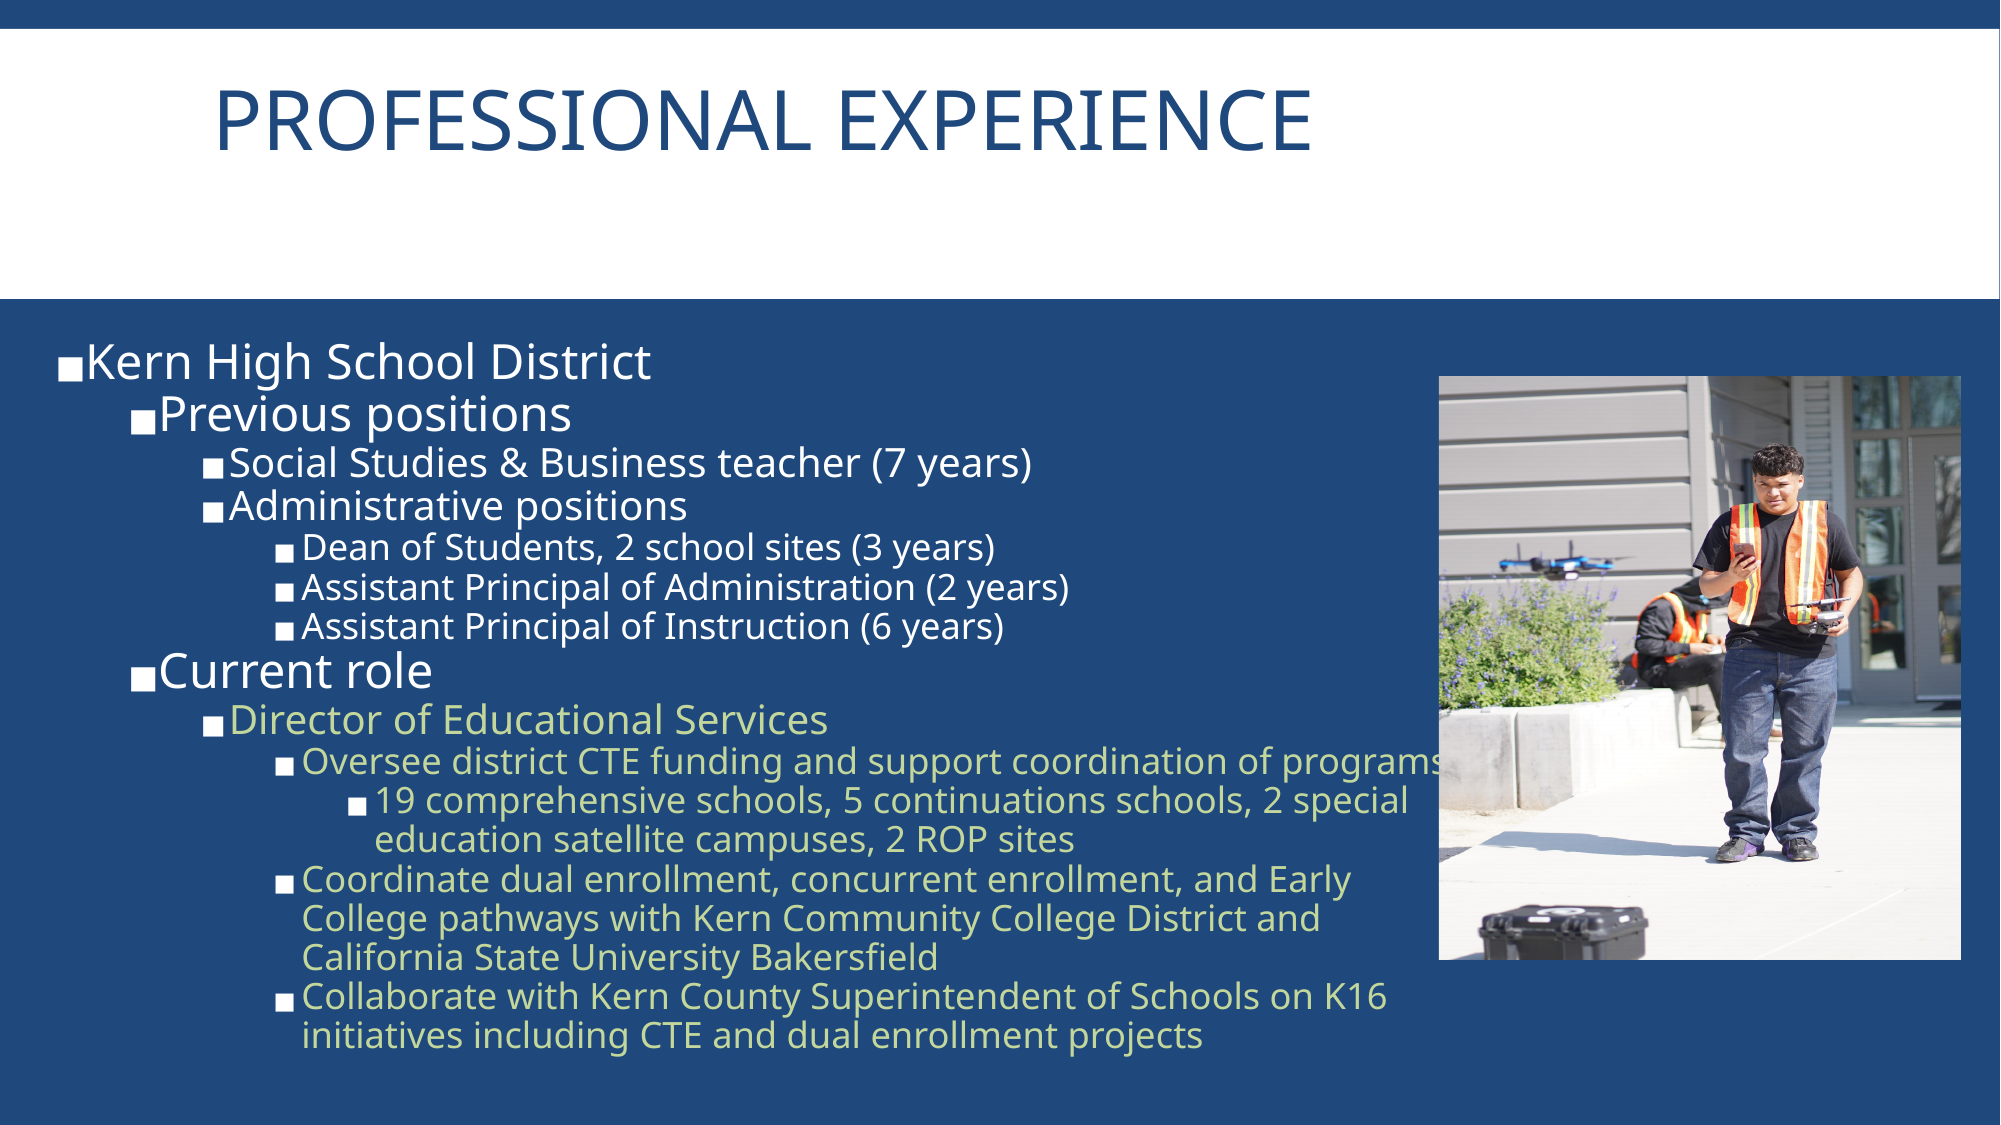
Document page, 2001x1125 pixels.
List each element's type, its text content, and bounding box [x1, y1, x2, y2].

list Kern High School District Previous positions Social Studies & Business teacher (7 years) Administrative positions Dean of Students, 2 school sites (3 years) Assistant Principal of Administration (2 years) Assistant Principal of Instruction (6 years) Current role Director of Educational Services Oversee district CTE funding and support coordination of programs 19 comprehensive schools, 5 continuations schools, 2 special education satellite campuses, 2 ROP sites Coordinate dual enrollment, concurrent enrollment, and Early College pathways with Kern Community College District and California State University Bakersfield Collaborate with Kern County Superintendent of Schools on K16 initiatives including CTE and dual enrollment projects [39, 329, 1465, 1106]
picture [1438, 375, 1962, 960]
title PROFESSIONAL EXPERIENCE [197, 46, 1803, 295]
